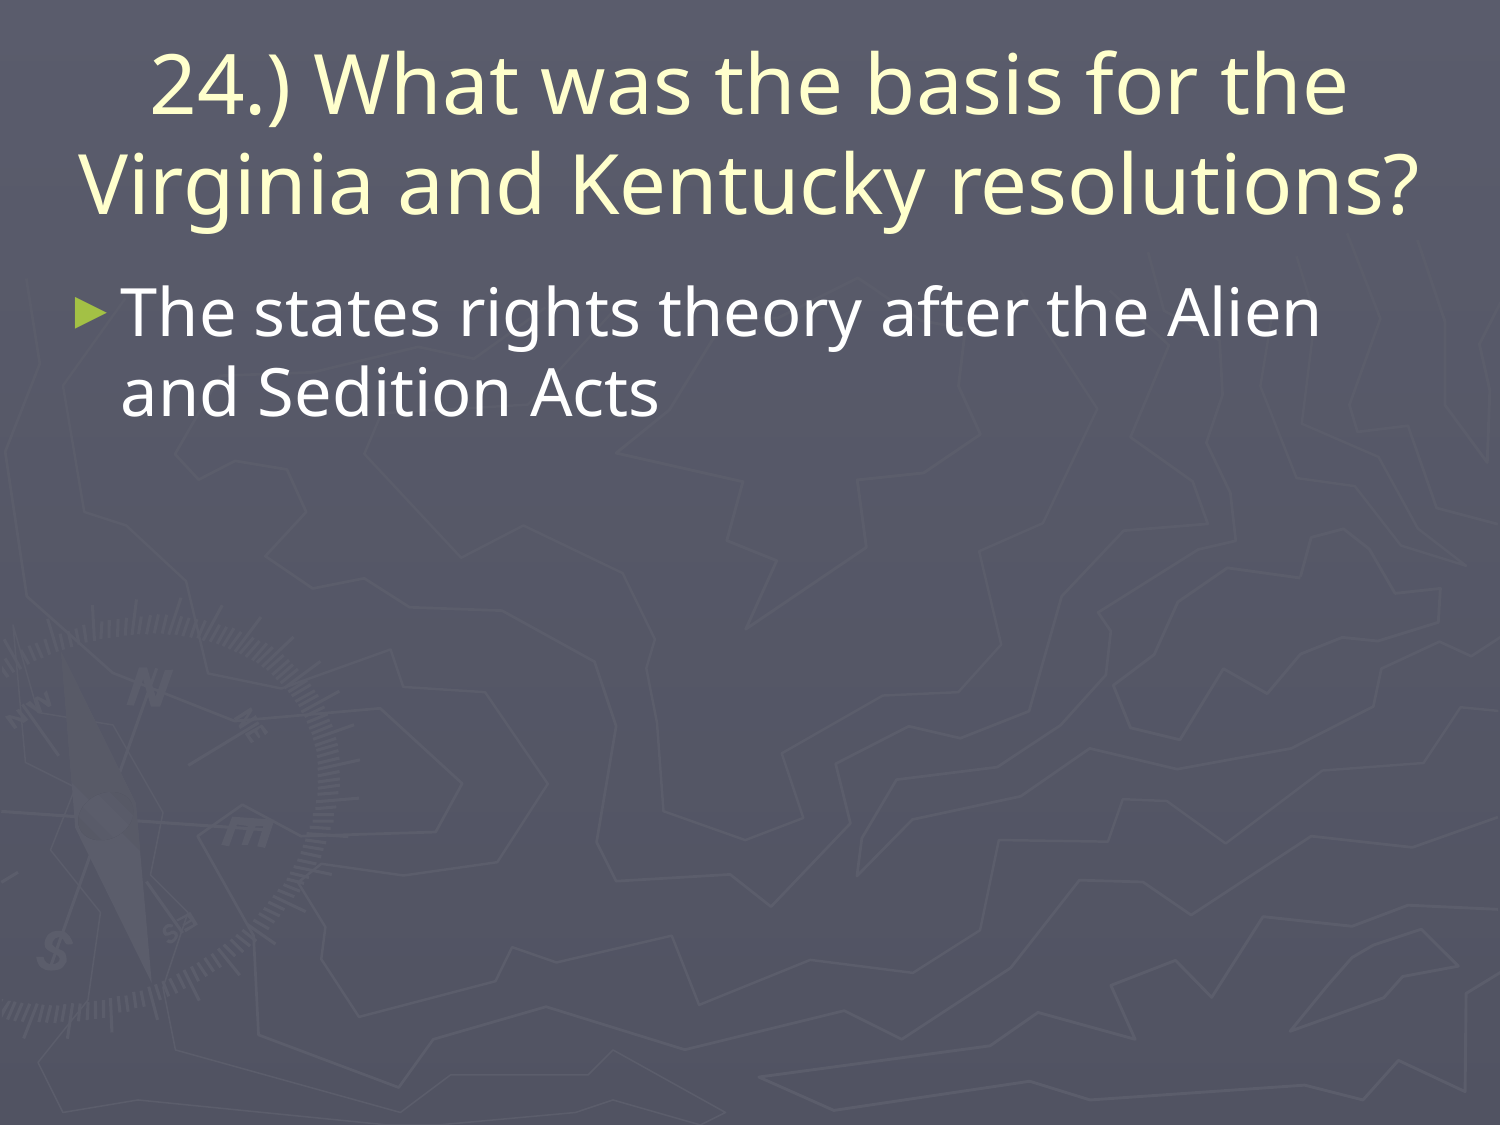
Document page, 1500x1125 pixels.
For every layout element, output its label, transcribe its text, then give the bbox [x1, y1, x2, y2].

list The states rights theory after the Alien and Sedition Acts [49, 262, 1451, 1001]
title 24.) What was the basis for the Virginia and Kentucky resolutions? [49, 37, 1451, 225]
